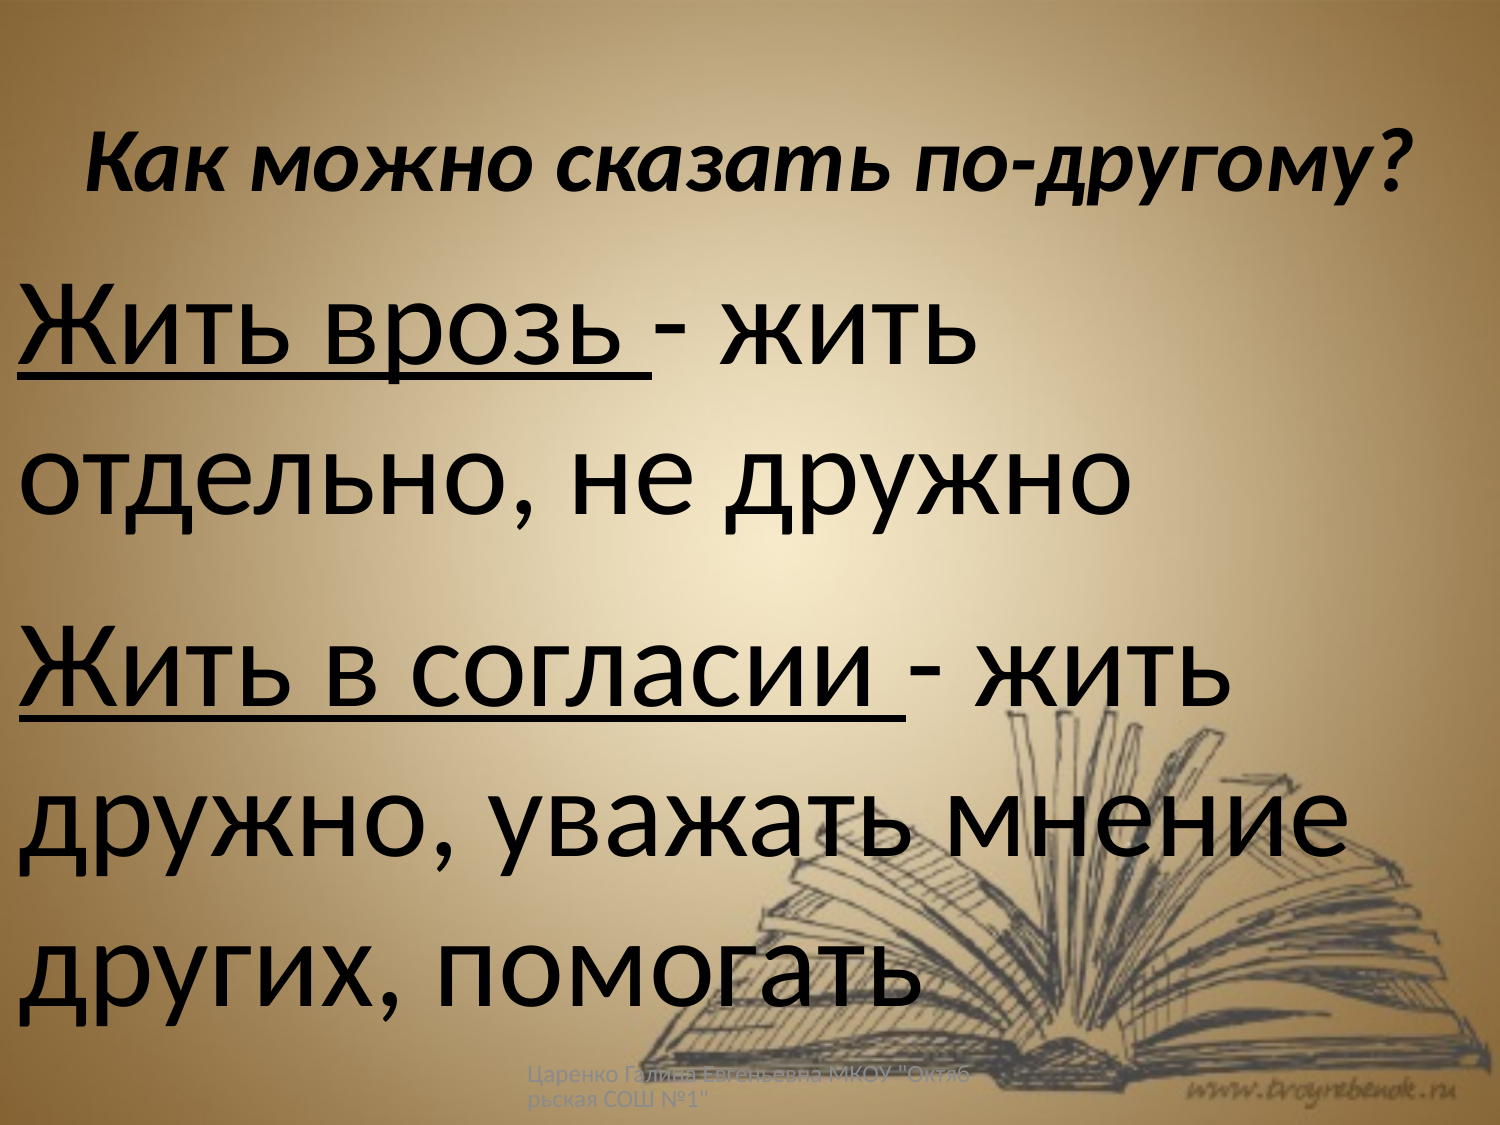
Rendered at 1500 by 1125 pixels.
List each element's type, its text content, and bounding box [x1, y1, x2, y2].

title Как можно сказать по-другому? [17, 42, 1483, 268]
text_box Жить в согласии - жить дружно, уважать мнение других, помогать [3, 574, 1397, 1125]
text_box Жить врозь - жить отдельно, не дружно [2, 231, 1151, 697]
picture [0, 0, 1500, 1125]
